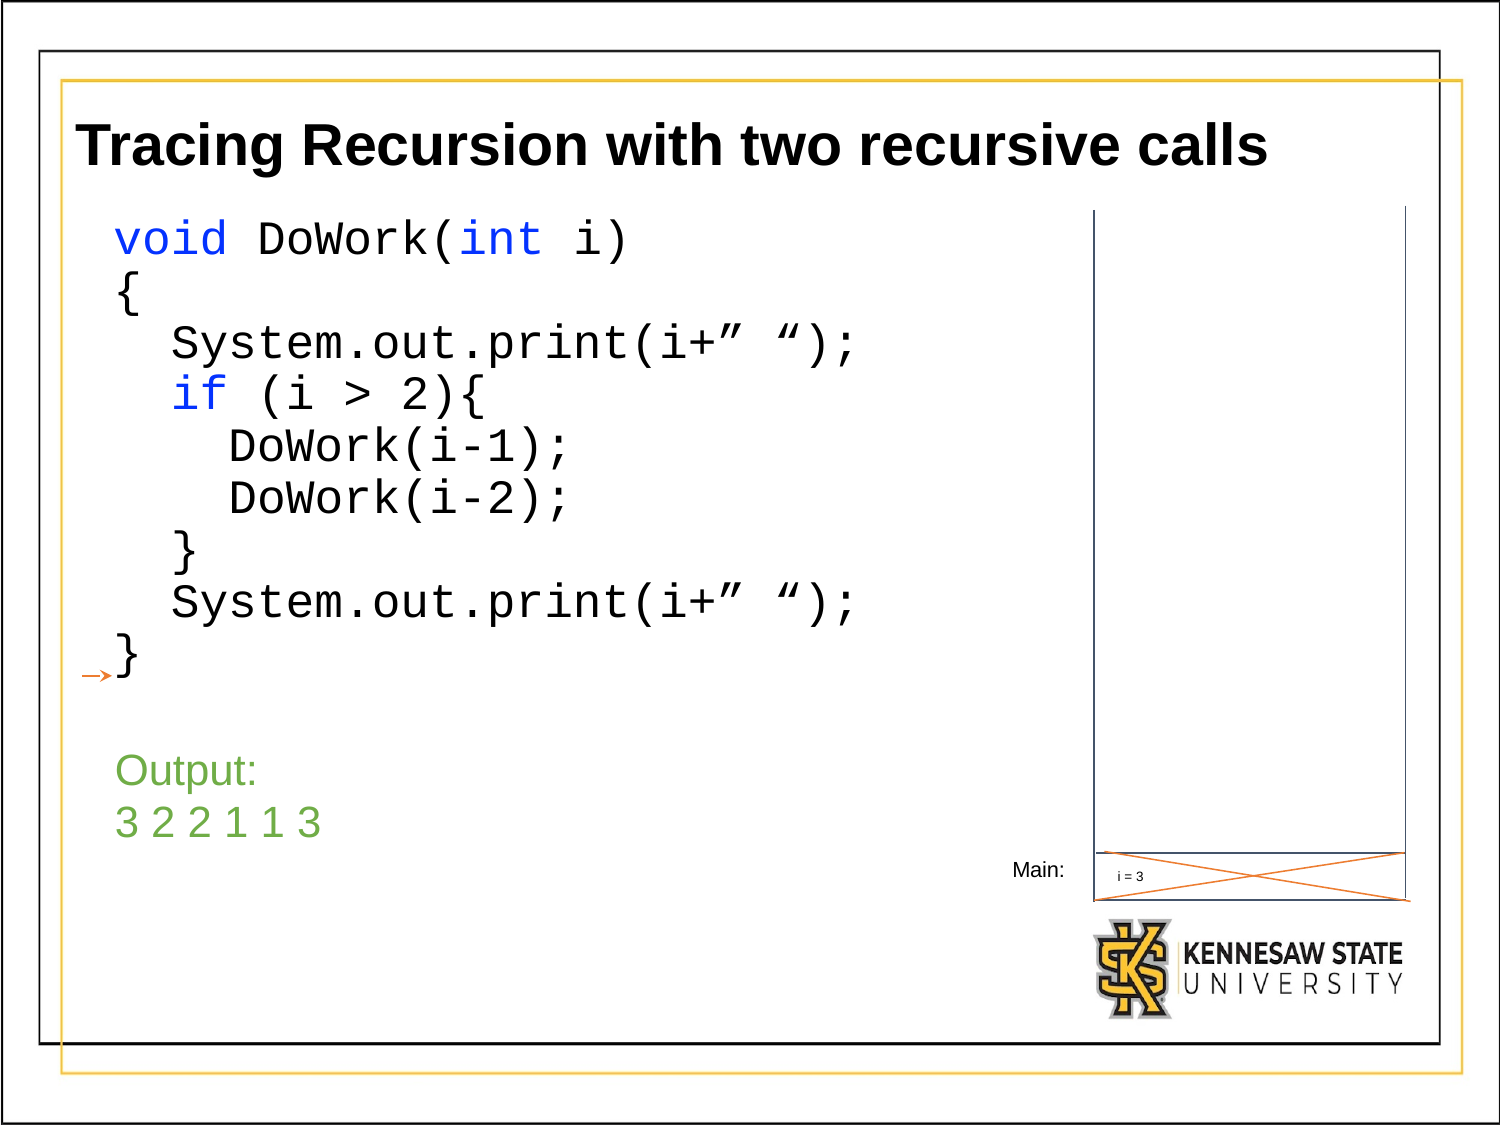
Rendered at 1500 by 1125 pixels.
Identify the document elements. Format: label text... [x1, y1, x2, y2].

list void DoWork(int i) { System.out.print(i+” “); if (i > 2){ DoWork(i-1); DoWork(i-2); } System.out.print(i+” “); } [98, 205, 918, 721]
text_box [1093, 852, 1101, 901]
title Tracing Recursion with two recursive calls [60, 83, 1442, 210]
text_box Main: [997, 841, 1089, 898]
picture [0, 0, 1500, 1125]
text_box Output: 3 2 2 1 1 3 [99, 726, 931, 1033]
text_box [1104, 851, 1411, 902]
